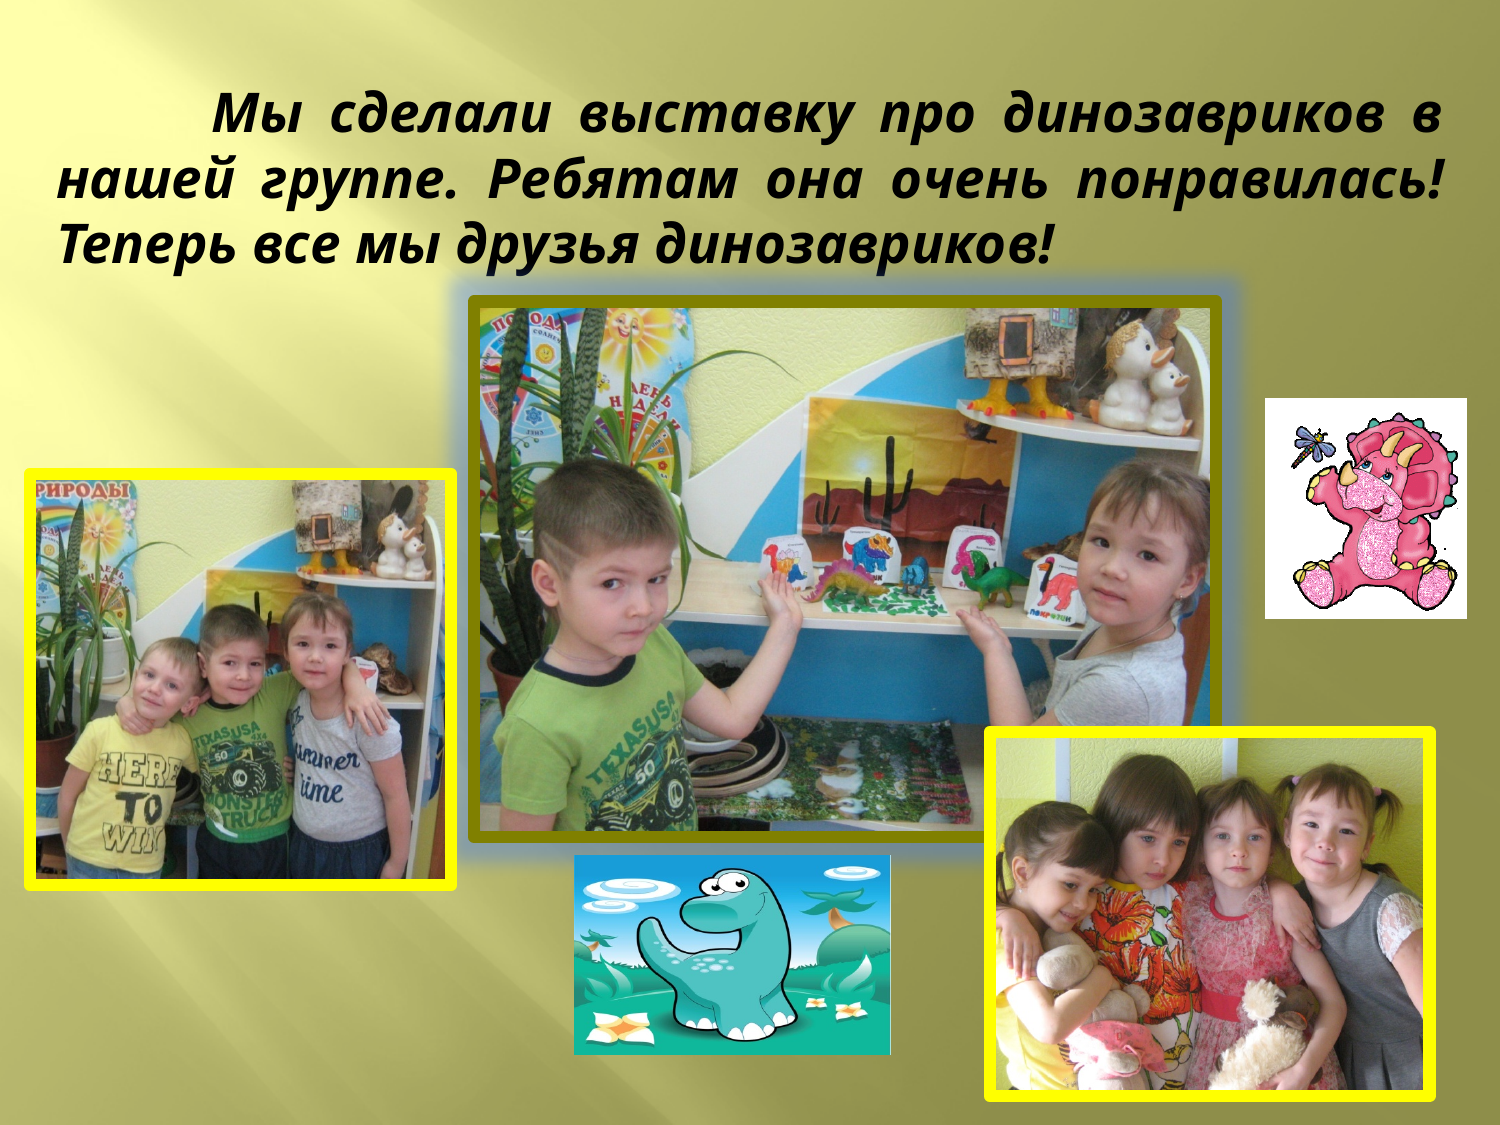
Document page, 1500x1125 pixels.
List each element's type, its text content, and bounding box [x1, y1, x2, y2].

picture [1265, 398, 1467, 619]
title Мы сделали выставку про динозавриков в нашей группе. Ребятам она очень понравилась! Теперь все мы друзья динозавриков! [41, 45, 1459, 308]
picture [35, 480, 446, 880]
picture [573, 855, 891, 1055]
picture [480, 307, 1424, 1091]
